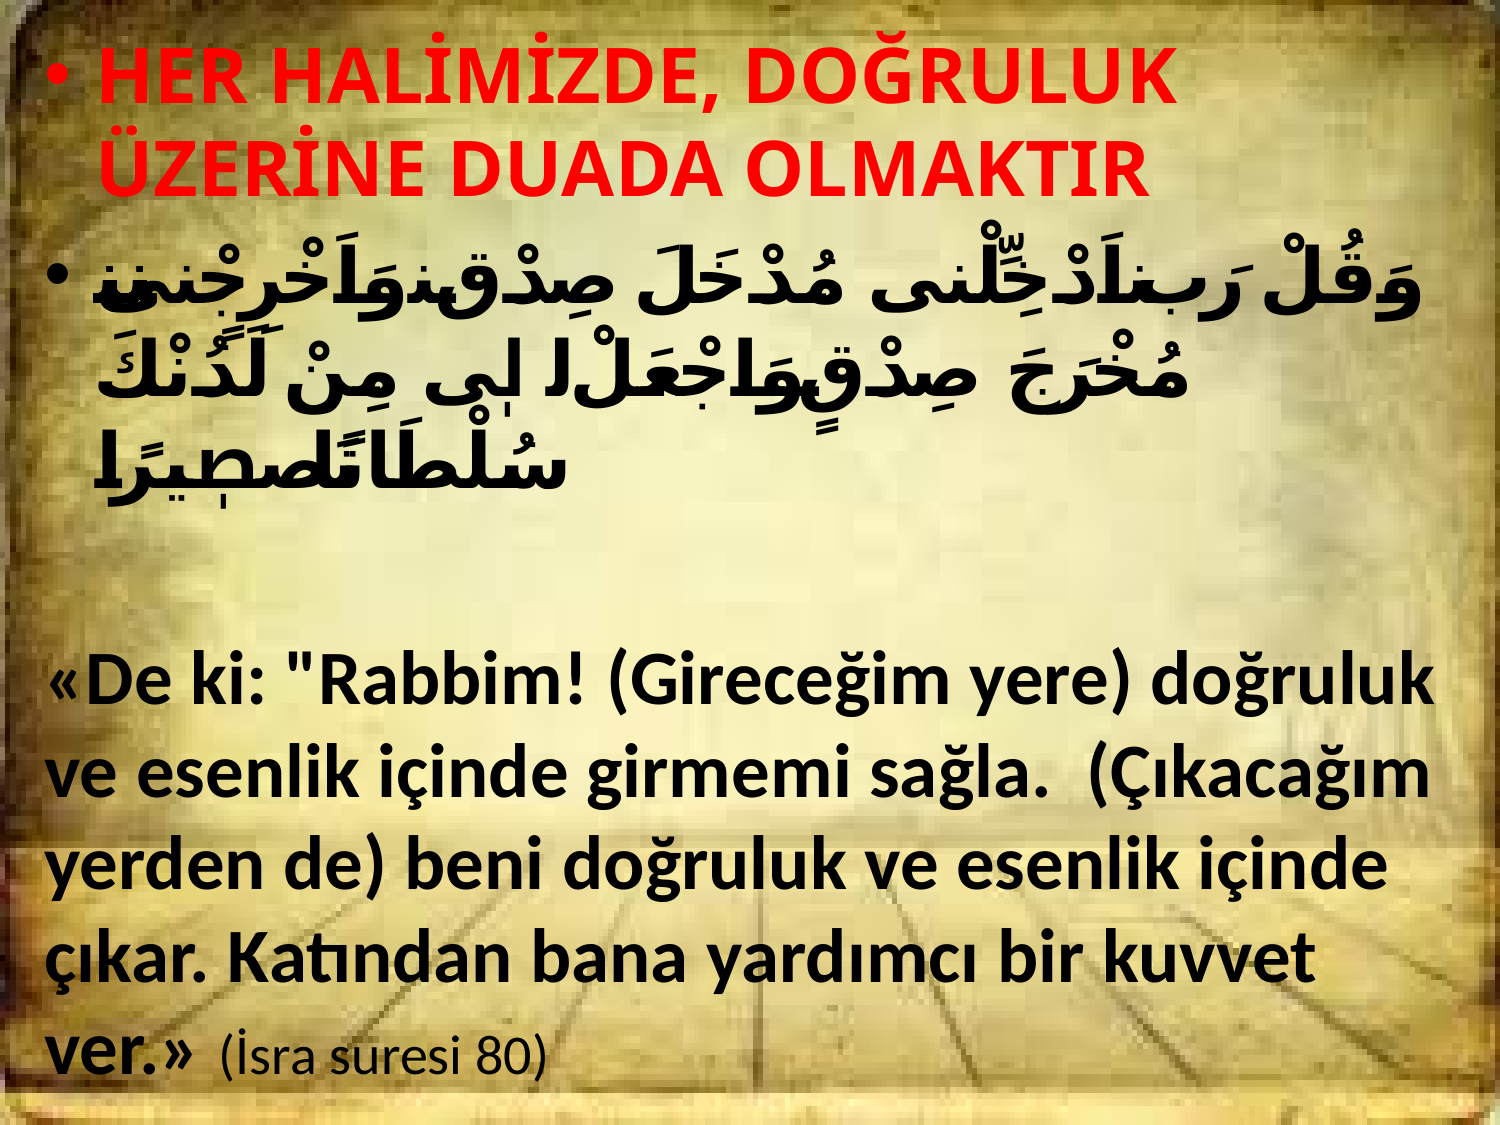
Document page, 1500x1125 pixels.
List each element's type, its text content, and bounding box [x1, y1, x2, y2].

list HER HALİMİZDE, DOĞRULUK ÜZERİNE DUADA OLMAKTIR وَقُلْ رَبِّ اَدْخِلْنٖى مُدْخَلَ صِدْقٍ وَاَخْرِجْنٖى مُخْرَجَ صِدْقٍ وَاجْعَلْ لٖى مِنْ لَدُنْكَ سُلْطَانًا نَصٖيرًا «De ki: "Rabbim! (Gireceğim yere) doğruluk ve esenlik içinde girmemi sağla. (Çıkacağım yerden de) beni doğruluk ve esenlik içinde çıkar. Katından bana yardımcı bir kuvvet ver.» (İsra suresi 80) [29, 19, 1471, 1106]
picture [0, 0, 1500, 1125]
